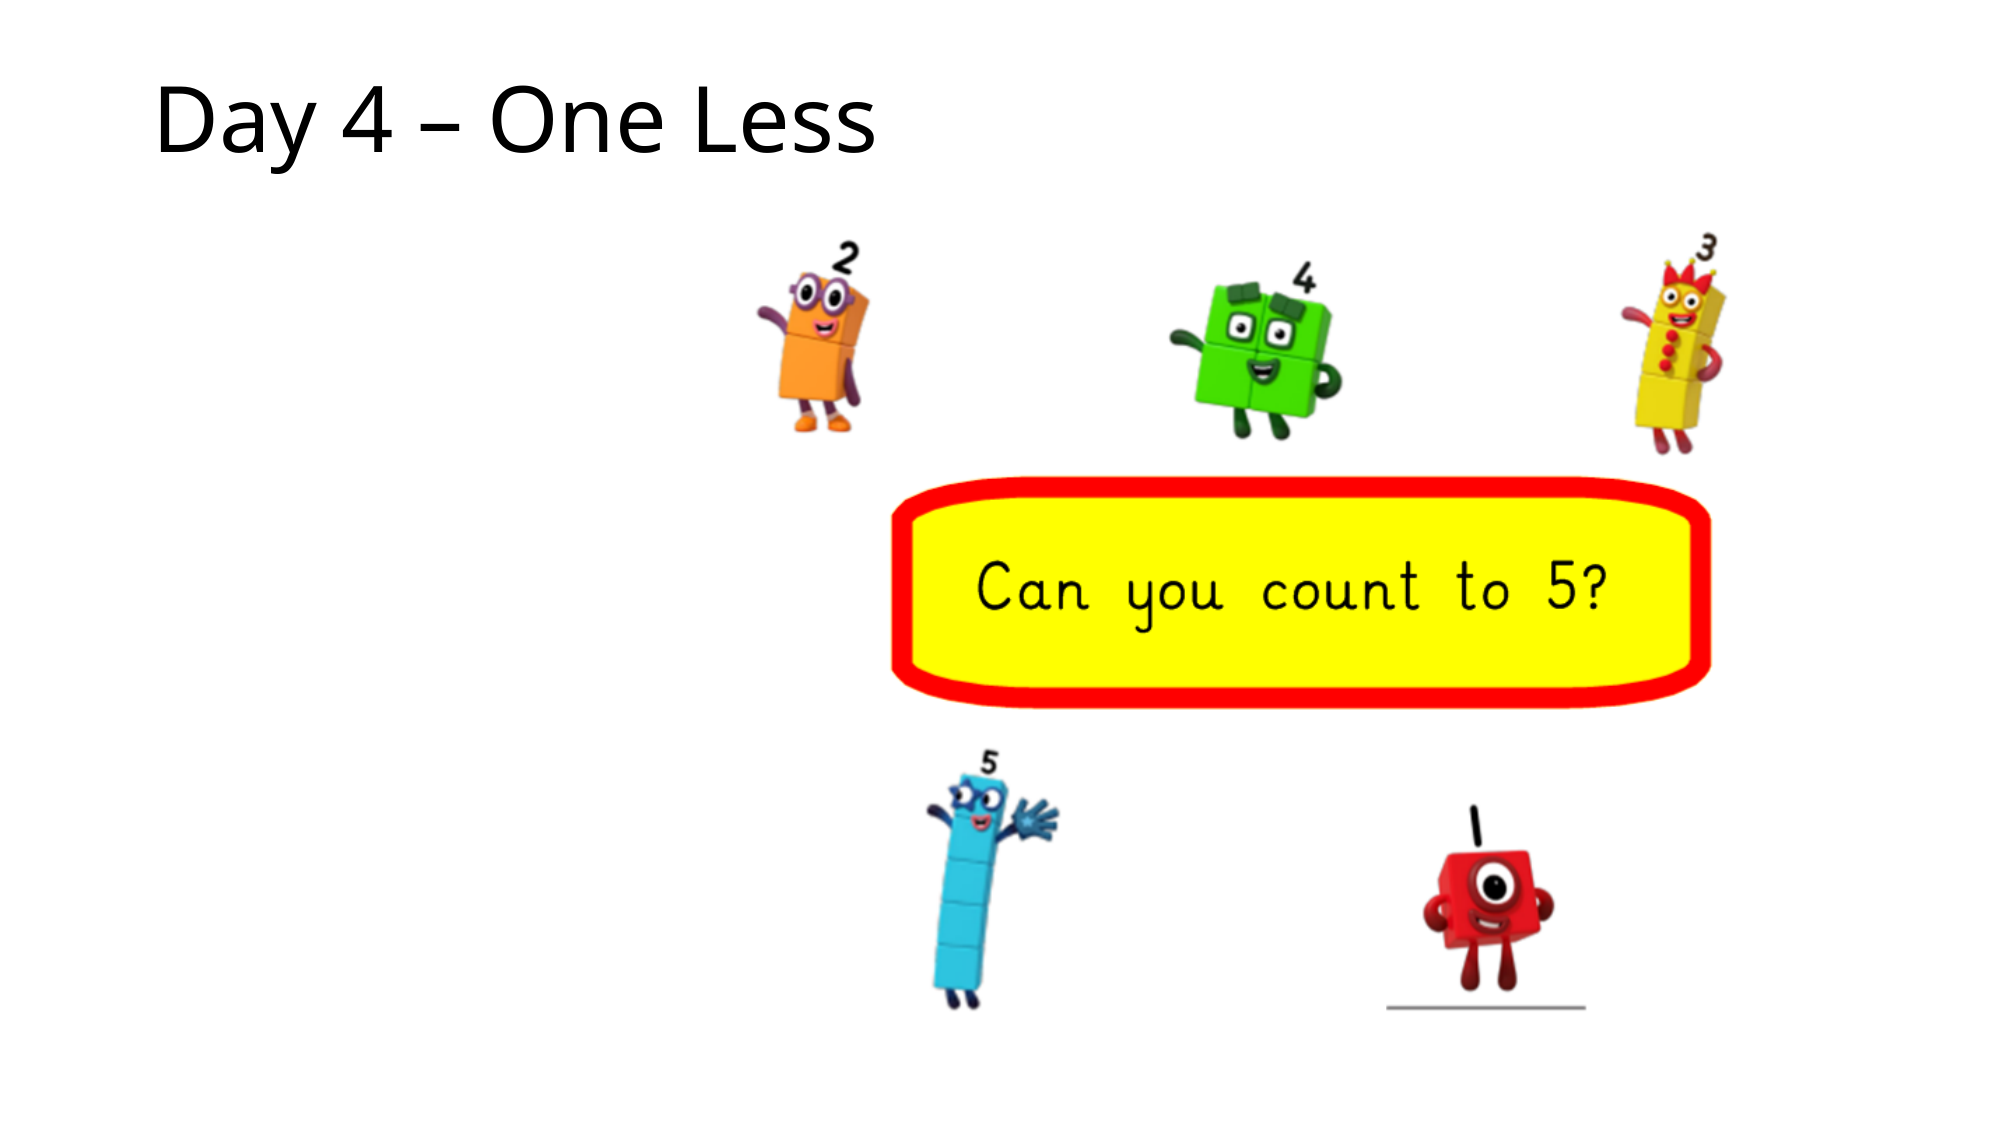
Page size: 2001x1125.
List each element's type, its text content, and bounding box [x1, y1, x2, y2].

title Day 4 – One Less [137, 59, 1863, 186]
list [747, 223, 1802, 1016]
